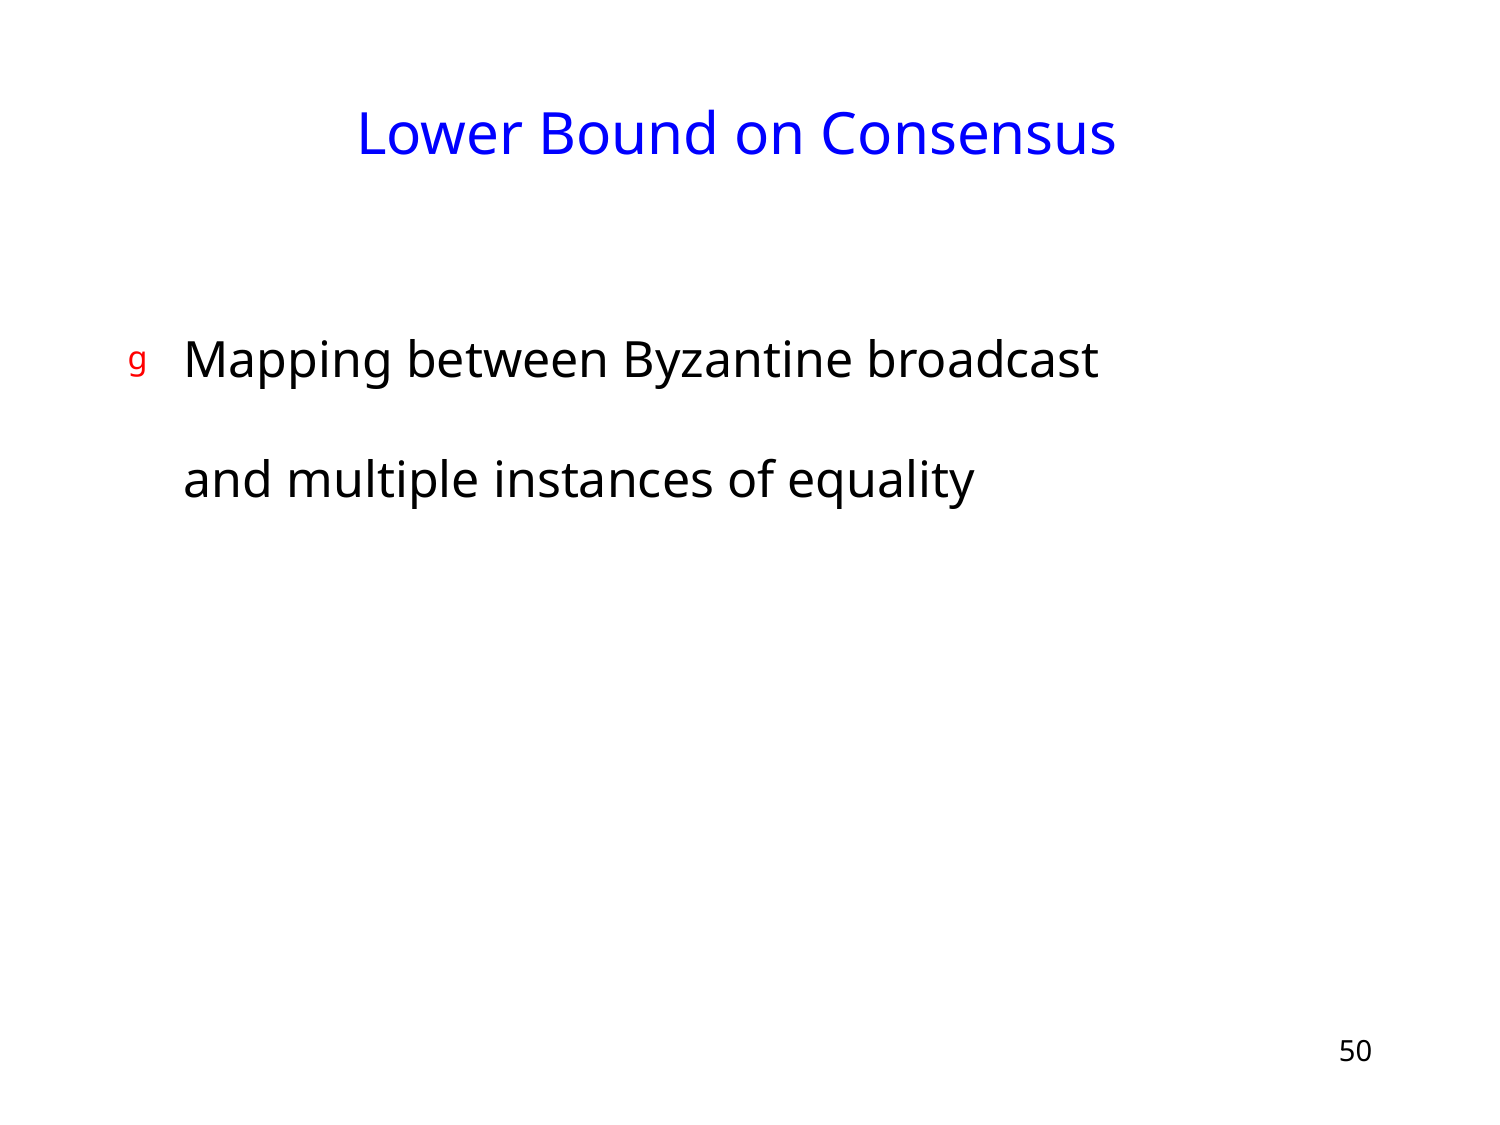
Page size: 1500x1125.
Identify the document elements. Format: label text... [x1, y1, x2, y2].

list Mapping between Byzantine broadcast and multiple instances of equality [112, 249, 1388, 1001]
title Lower Bound on Consensus [99, 36, 1375, 225]
slide_number 50 [1074, 1024, 1388, 1101]
